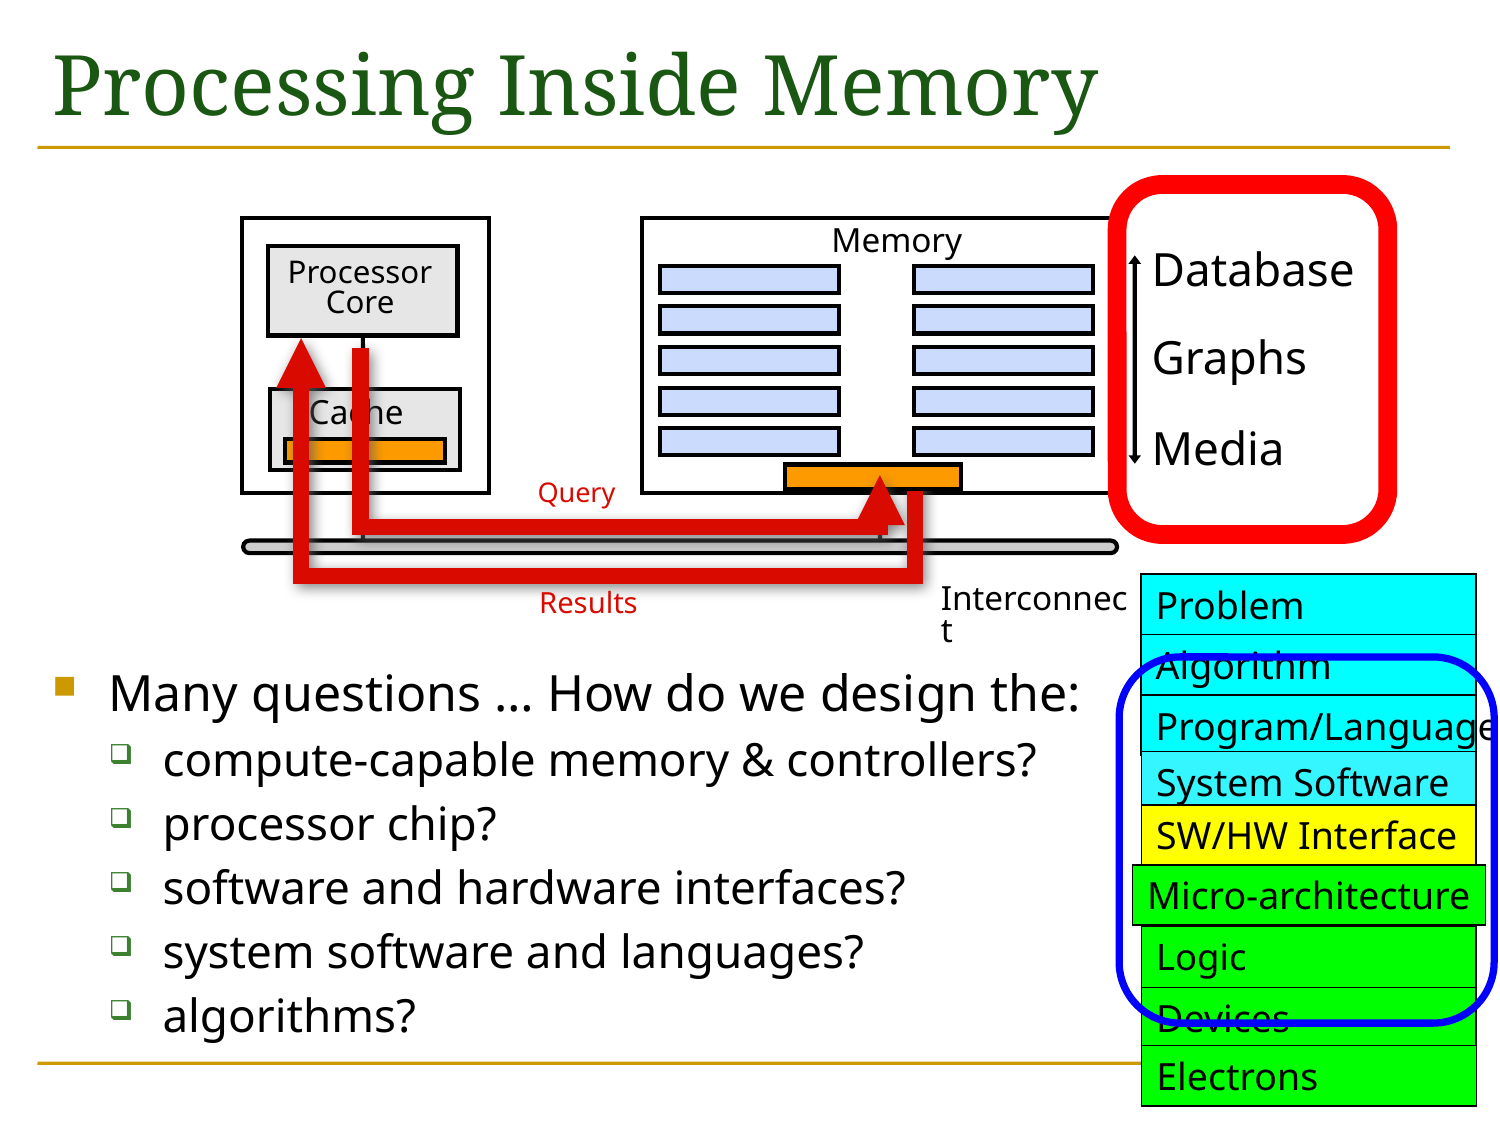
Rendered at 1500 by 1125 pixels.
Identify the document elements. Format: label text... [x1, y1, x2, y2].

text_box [298, 554, 927, 587]
text_box [242, 217, 489, 493]
text_box [913, 306, 1093, 334]
text_box [268, 245, 458, 336]
text_box Electrons [1141, 1045, 1477, 1106]
text_box [284, 438, 295, 463]
text_box source [295, 351, 300, 388]
text_box [966, 387, 1093, 415]
text_box [243, 540, 295, 554]
text_box [294, 338, 916, 577]
title Processing Inside Memory [37, 24, 1450, 163]
text_box [270, 388, 295, 470]
text_box [966, 428, 1093, 456]
text_box Problem [1140, 574, 1476, 635]
text_box Algorithm [1140, 635, 1476, 673]
text_box [962, 347, 1093, 375]
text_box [349, 354, 898, 547]
text_box Interconnect [940, 553, 1140, 595]
text_box Devices [1141, 1006, 1477, 1045]
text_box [359, 347, 962, 528]
text_box [930, 540, 1118, 554]
text_box [642, 217, 1118, 493]
text_box [1117, 184, 1388, 535]
text_box Results [539, 591, 739, 634]
text_box [659, 265, 839, 293]
text_box Processor Core [277, 259, 443, 329]
text_box [913, 265, 1093, 293]
text_box [1119, 656, 1495, 1024]
text_box [659, 306, 839, 334]
list Many questions … How do we design the: compute-capable memory & controllers? processor chip? software and hardware interfaces? system software and languages? algorithms? [37, 163, 1450, 1016]
text_box Memory [822, 227, 999, 262]
